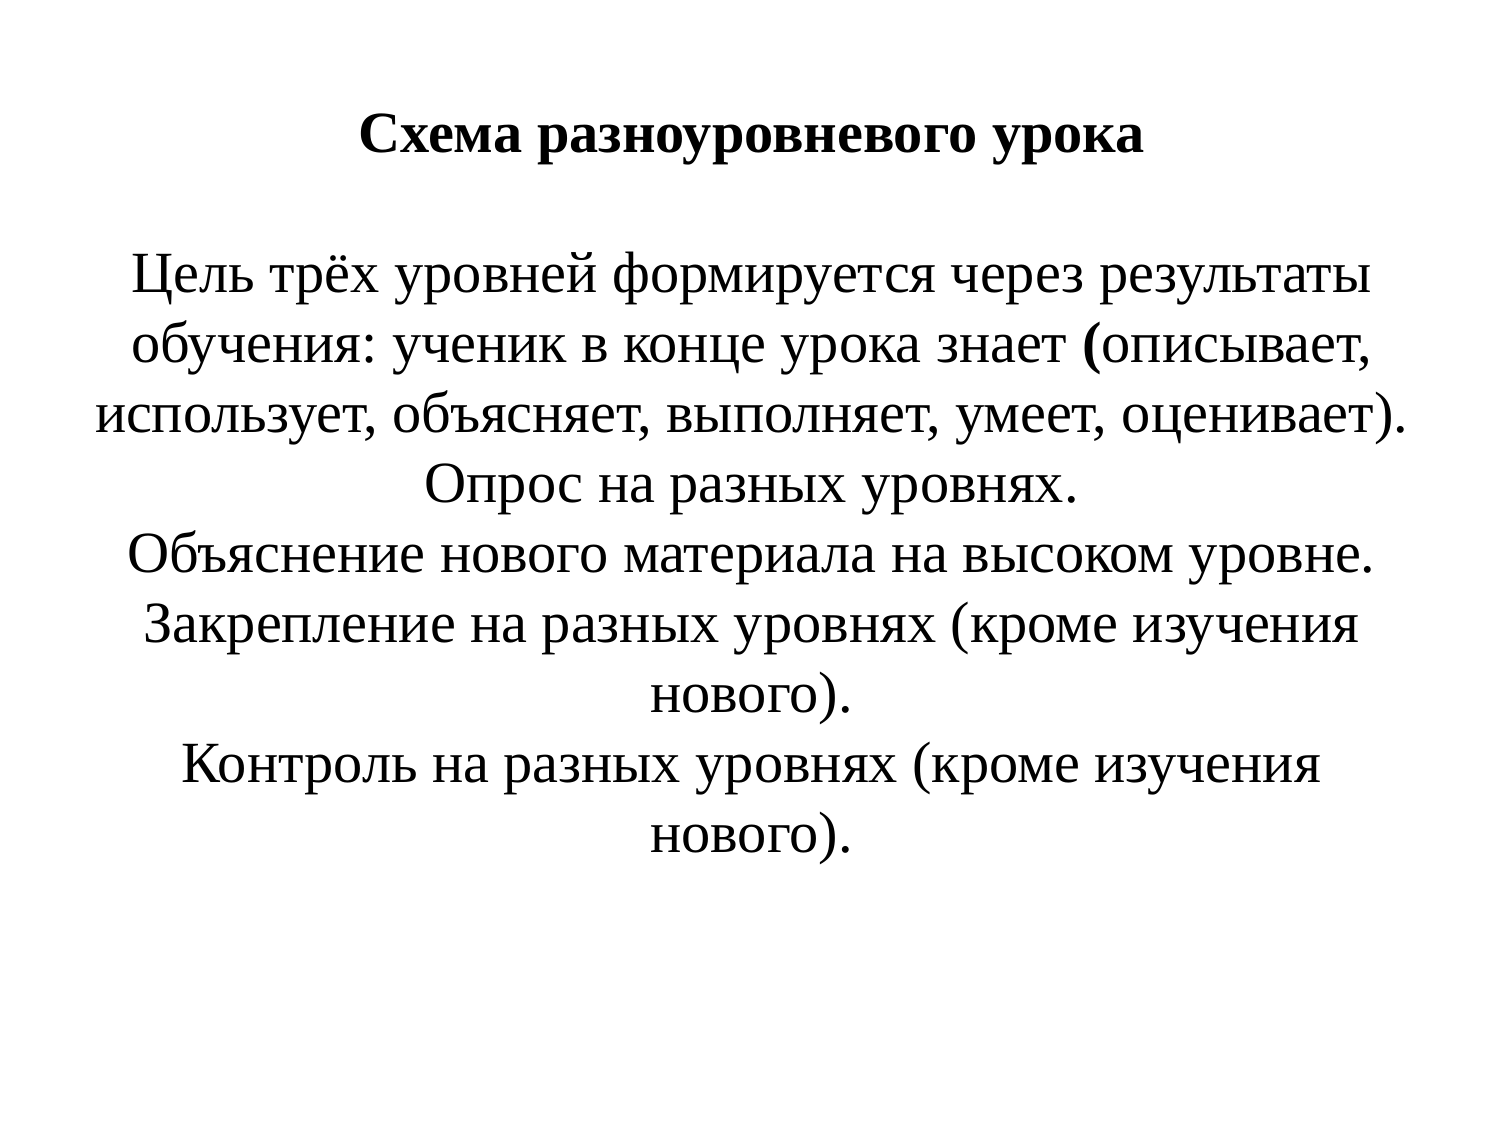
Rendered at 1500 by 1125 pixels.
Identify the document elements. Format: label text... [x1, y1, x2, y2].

title Схема разноуровневого урока Цель трёх уровней формируется через результаты обучения: ученик в конце урока знает (описывает, использует, объясняет, выполняет, умеет, оценивает). Опрос на разных уровнях. Объяснение нового материала на высоком уровне. Закрепление на разных уровнях (кроме изучения нового). Контроль на разных уровнях (кроме изучения нового). [76, 42, 1427, 1125]
